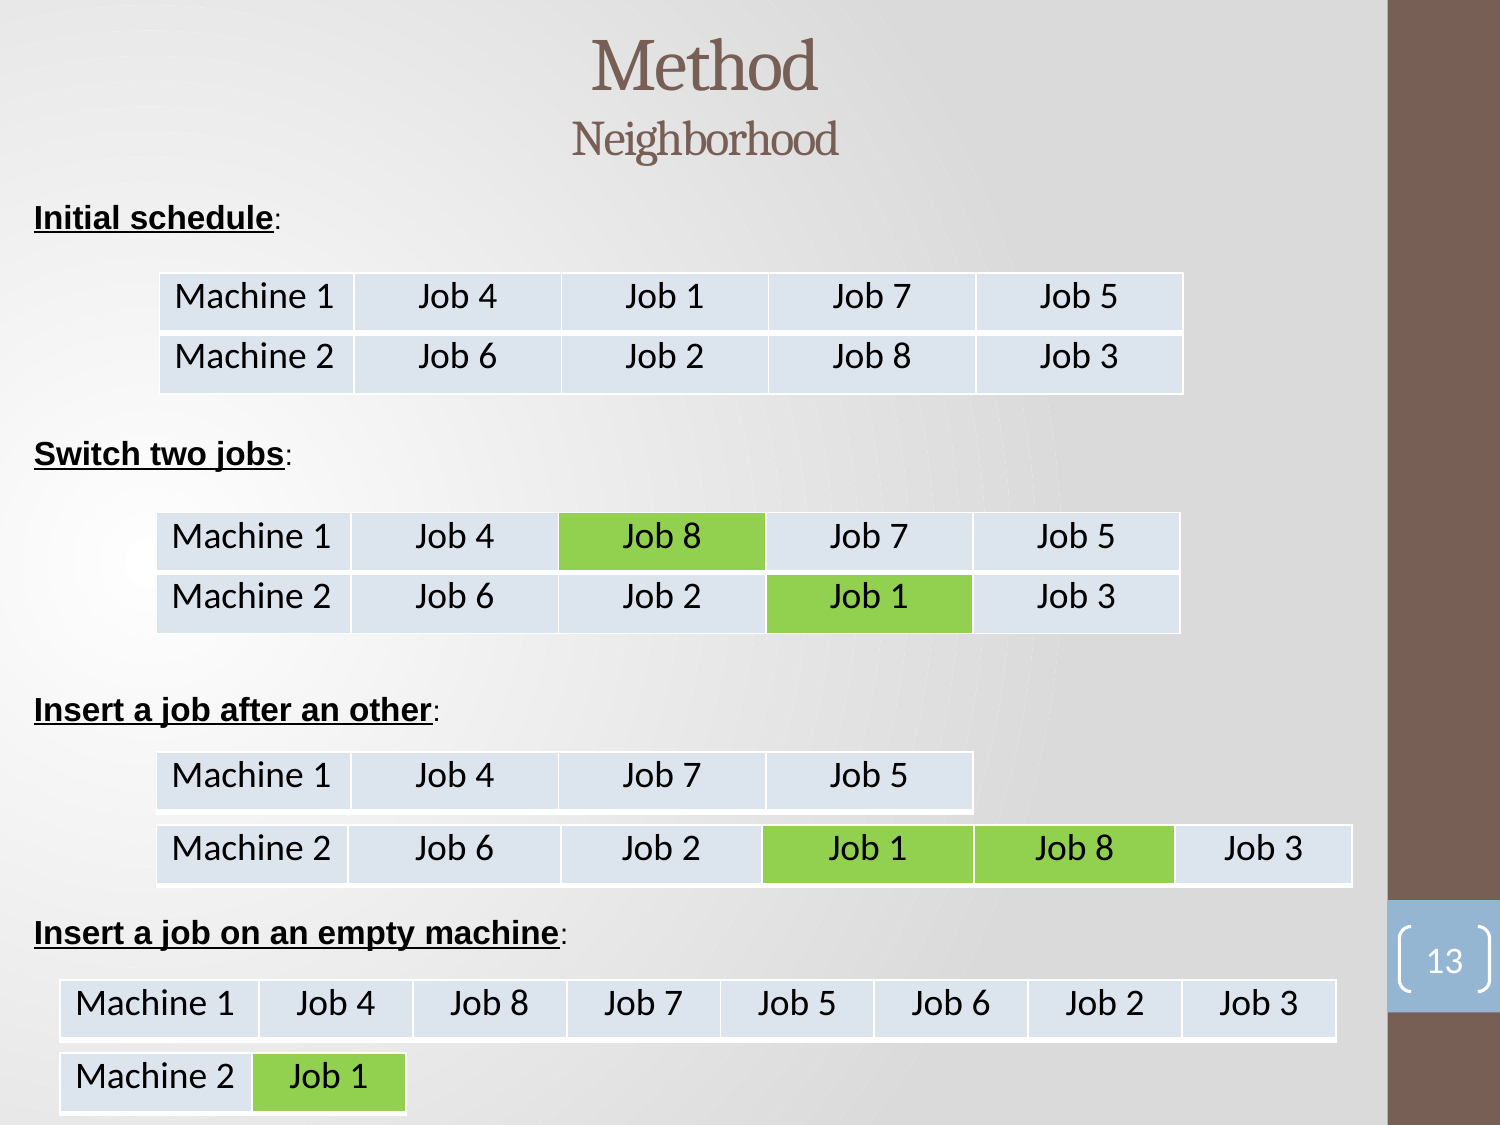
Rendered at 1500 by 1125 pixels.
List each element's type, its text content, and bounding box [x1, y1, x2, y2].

table_cell Job 6 [352, 575, 558, 633]
text_box Method Neighborhood [0, 0, 1436, 185]
table_header Job 7 [568, 981, 720, 1037]
table_cell Job 3 [974, 575, 1179, 633]
table_cell Job 2 [559, 575, 765, 633]
table_header Job 2 [1029, 981, 1181, 1037]
table_header Machine 1 [157, 753, 350, 809]
table_header Job 7 [767, 513, 972, 570]
table_header Job 1 [253, 1054, 405, 1111]
table_header Job 6 [875, 981, 1027, 1037]
table_header Job 3 [1183, 981, 1335, 1037]
table_header Job 4 [352, 753, 558, 809]
table_header Machine 2 [157, 826, 347, 883]
slide_number 13 [1397, 924, 1492, 994]
table_header Job 5 [767, 753, 972, 809]
table_header Job 4 [355, 274, 561, 330]
table_header Job 7 [769, 274, 975, 330]
table_header Machine 1 [157, 513, 350, 570]
table_cell Job 1 [767, 575, 972, 633]
table_header Job 8 [414, 981, 566, 1037]
table_header Job 7 [559, 753, 765, 809]
table_header Job 8 [975, 826, 1174, 883]
table_cell Job 2 [562, 336, 768, 393]
table_header Machine 2 [61, 1054, 251, 1111]
text_box Initial schedule: [18, 188, 1378, 244]
text_box Switch two jobs: [18, 425, 1378, 480]
table_header Job 3 [1176, 826, 1351, 883]
table_header Job 6 [349, 826, 560, 883]
table_header Job 1 [763, 826, 973, 883]
table_cell Machine 2 [157, 575, 350, 633]
table_header Job 8 [559, 513, 765, 570]
table_cell Job 3 [977, 336, 1182, 393]
table_header Machine 1 [61, 981, 258, 1037]
table_cell Job 8 [769, 336, 975, 393]
table_header Job 1 [562, 274, 768, 330]
table_header Job 5 [721, 981, 873, 1037]
table_cell Machine 2 [160, 336, 353, 393]
text_box Insert a job after an other: [18, 680, 1378, 736]
table_header Job 4 [352, 513, 558, 570]
table_header Job 4 [260, 981, 412, 1037]
text_box Insert a job on an empty machine: [18, 903, 1378, 959]
table_header Job 2 [562, 826, 761, 883]
table_header Job 5 [977, 274, 1182, 330]
table_cell Job 6 [355, 336, 561, 393]
table_header Job 5 [974, 513, 1179, 570]
table_header Machine 1 [160, 274, 353, 330]
